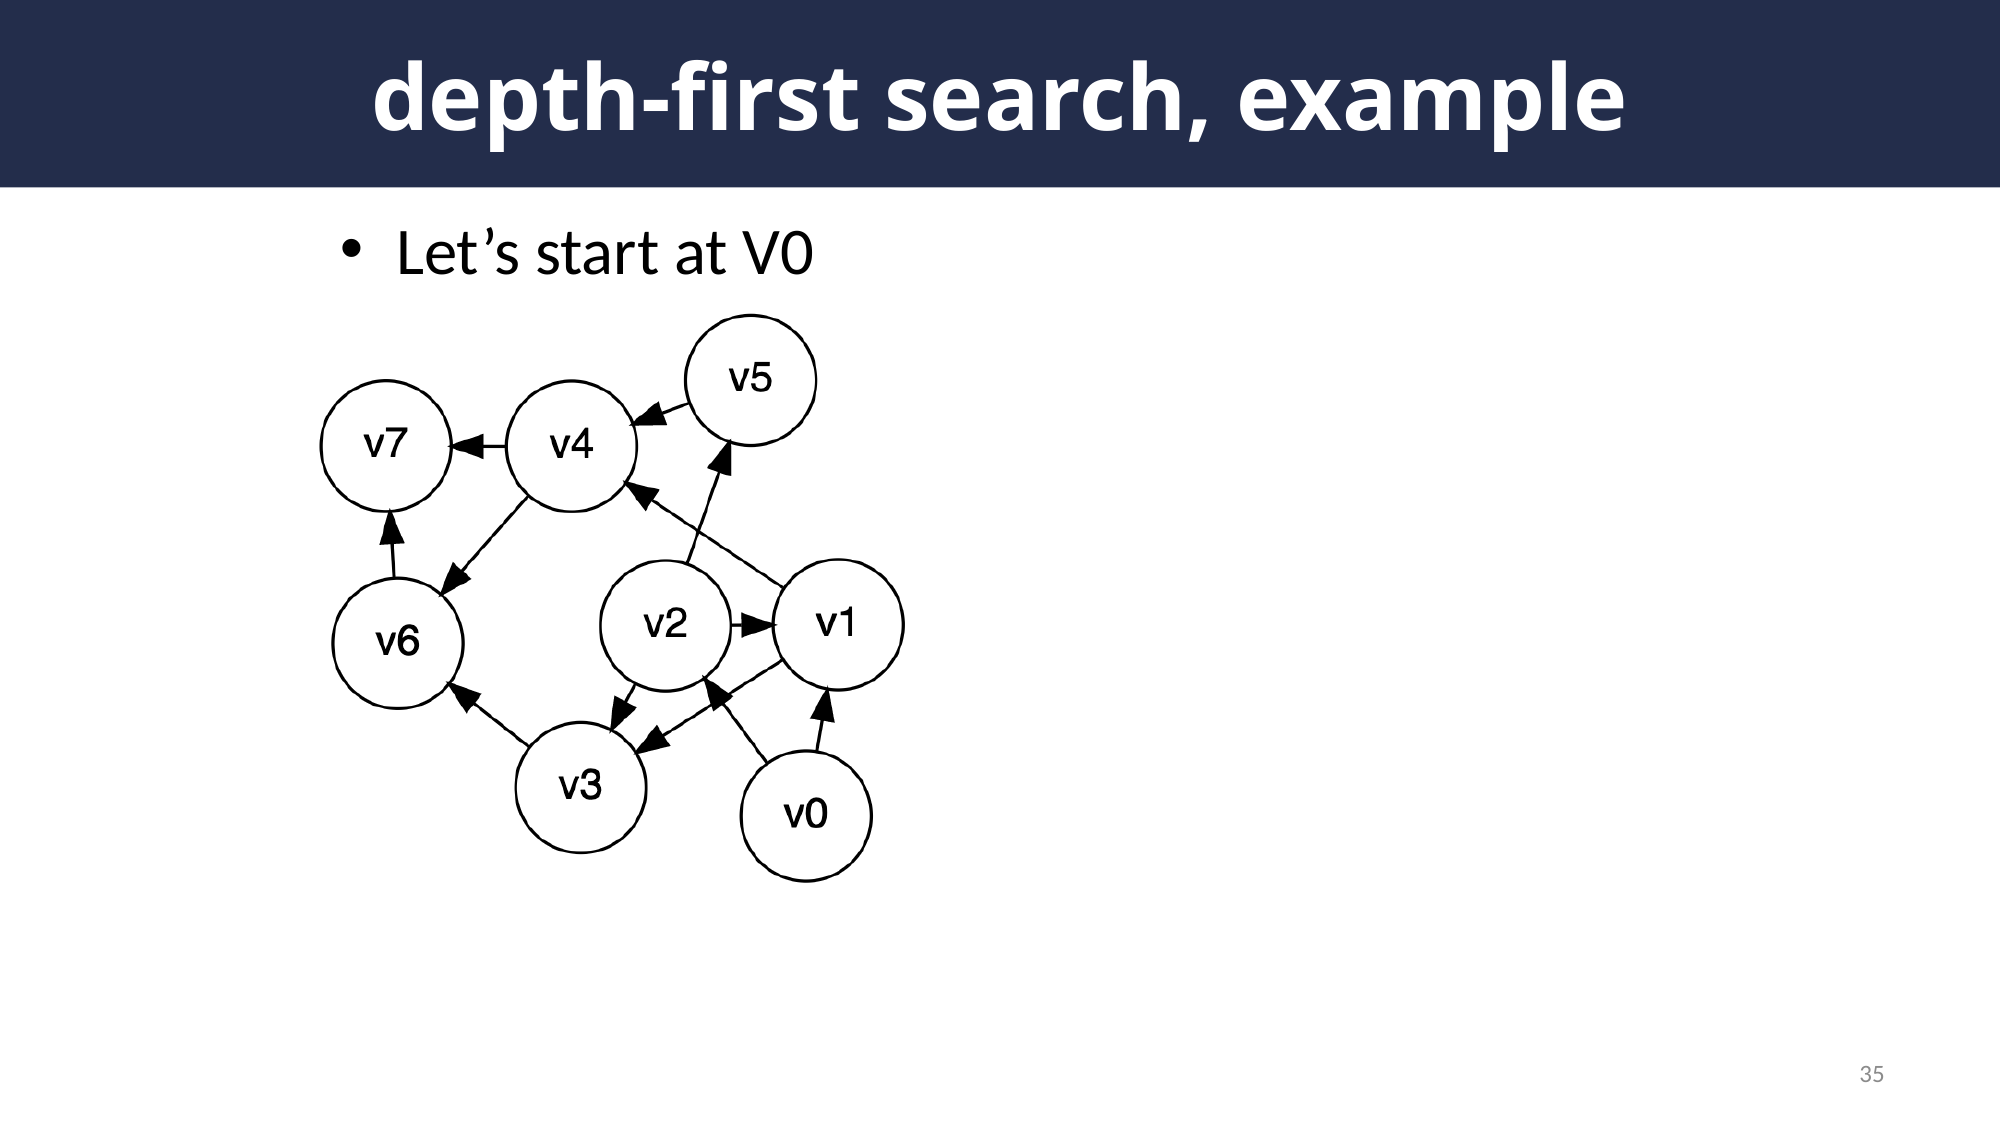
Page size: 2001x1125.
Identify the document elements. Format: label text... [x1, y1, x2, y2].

picture [299, 294, 924, 901]
title depth-first search, example [99, 24, 1900, 163]
slide_number 35 [1433, 1042, 1900, 1103]
list Let’s start at V0 [324, 200, 1675, 300]
